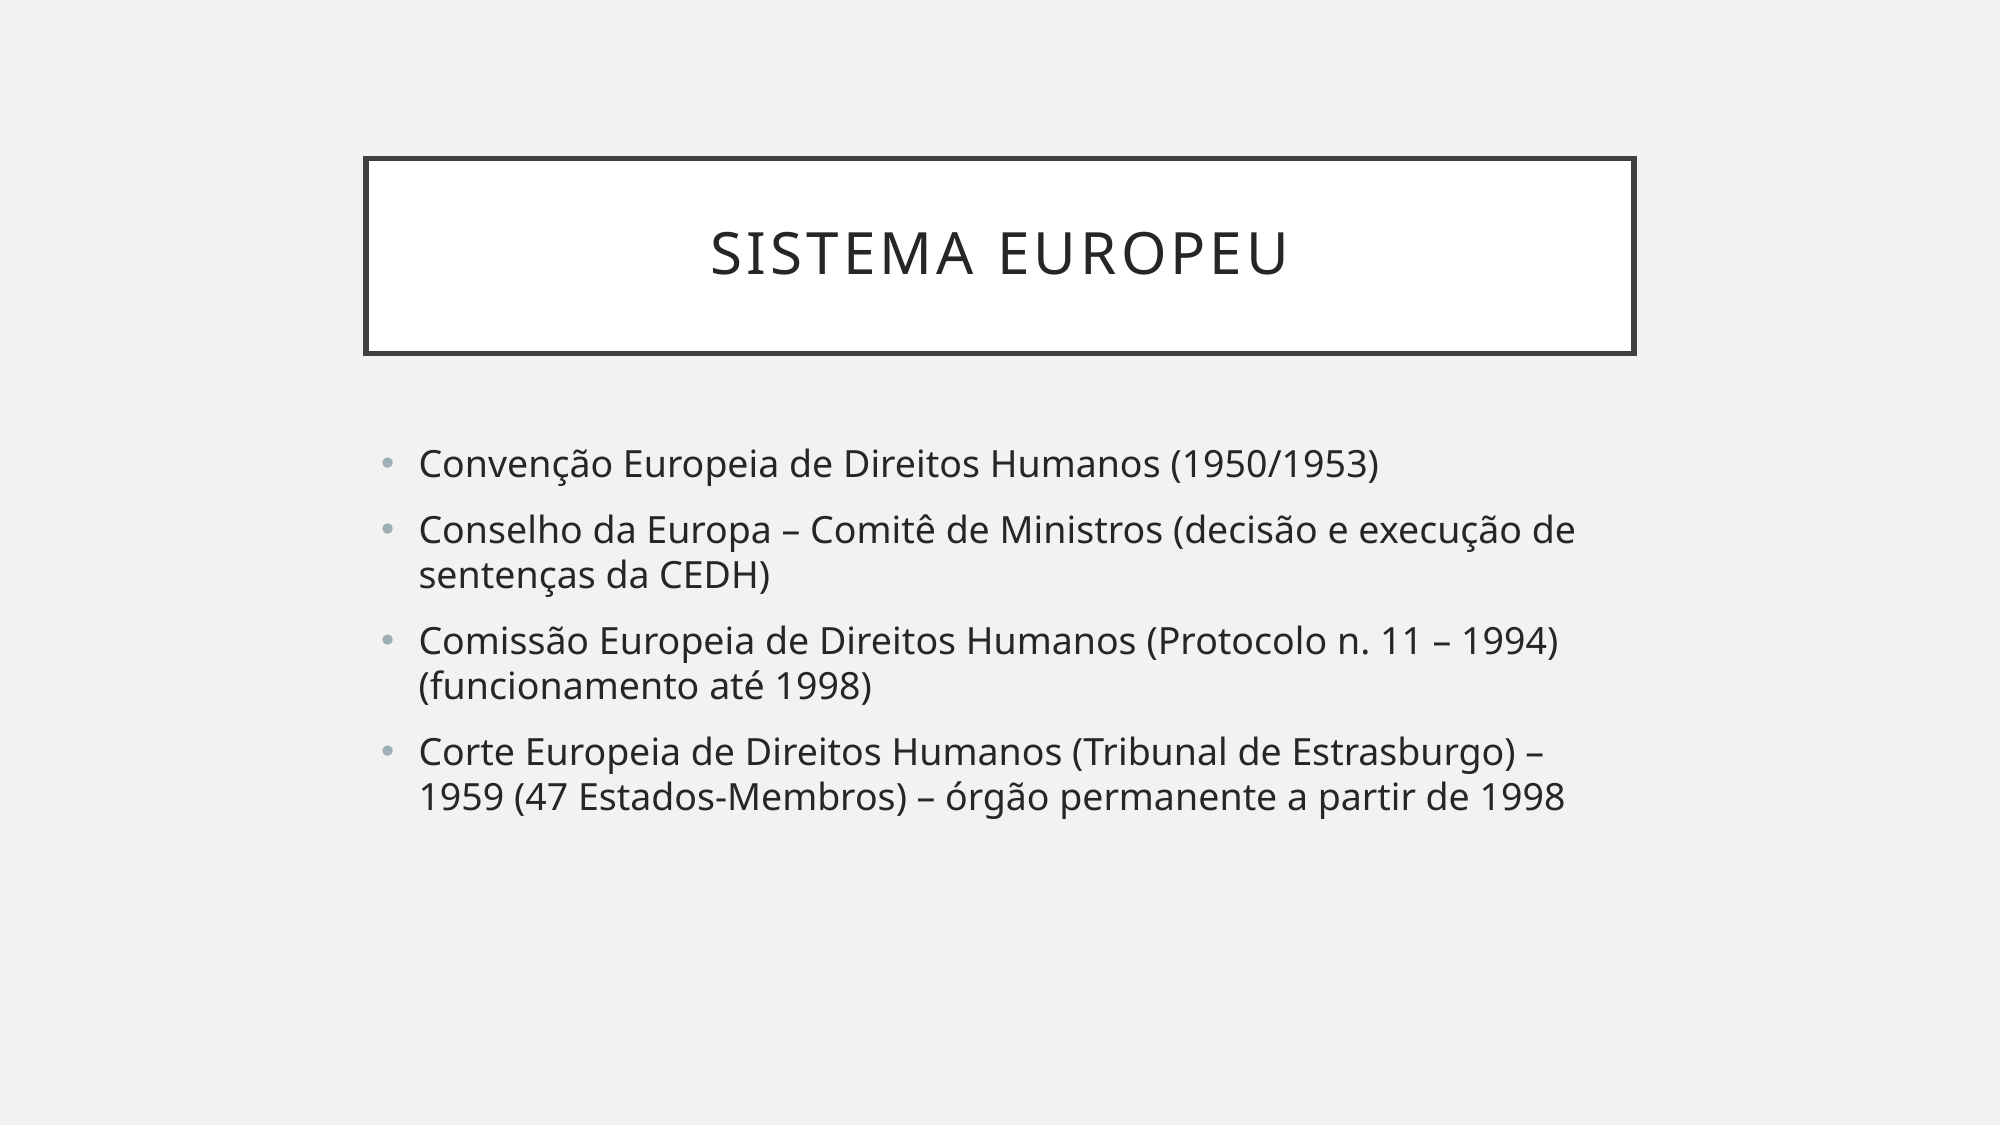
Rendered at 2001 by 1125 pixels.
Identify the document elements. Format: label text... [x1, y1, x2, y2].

title SISTEMA EUROPEU [363, 156, 1637, 356]
list Convenção Europeia de Direitos Humanos (1950/1953) Conselho da Europa – Comitê de Ministros (decisão e execução de sentenças da CEDH) Comissão Europeia de Direitos Humanos (Protocolo n. 11 – 1994) (funcionamento até 1998) Corte Europeia de Direitos Humanos (Tribunal de Estrasburgo) – 1959 (47 Estados-Membros) – órgão permanente a partir de 1998 [366, 432, 1634, 942]
